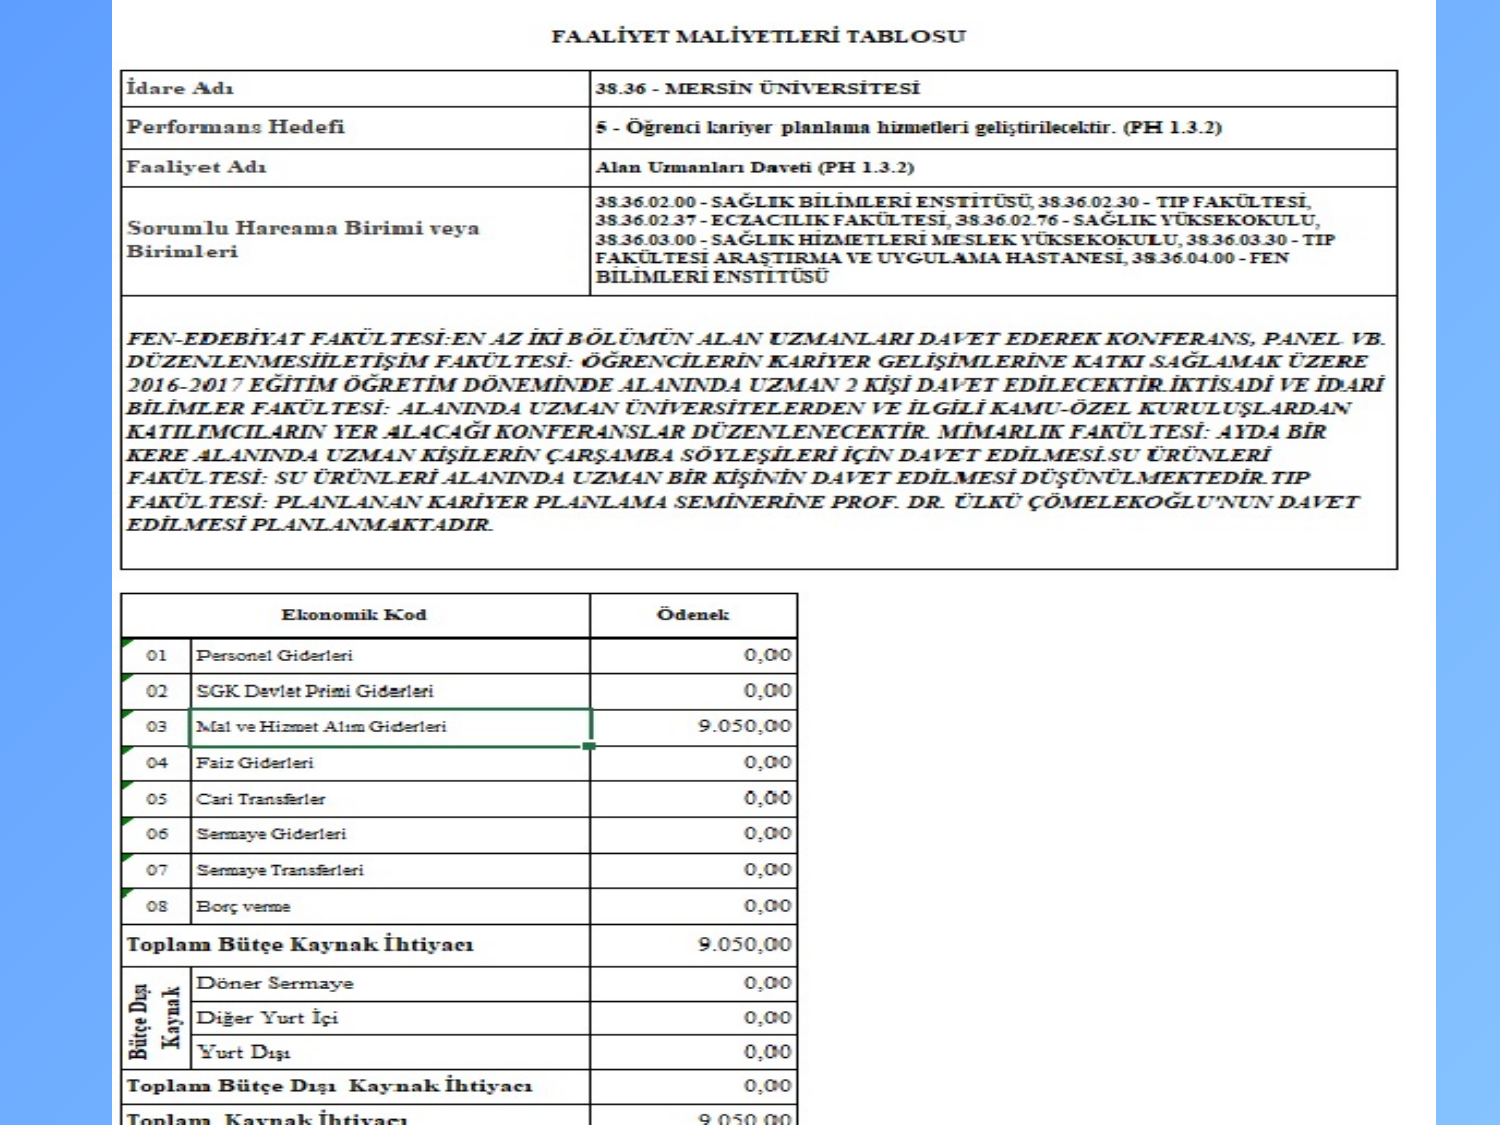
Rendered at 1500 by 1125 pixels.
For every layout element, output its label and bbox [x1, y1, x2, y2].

picture [111, 0, 1436, 1125]
